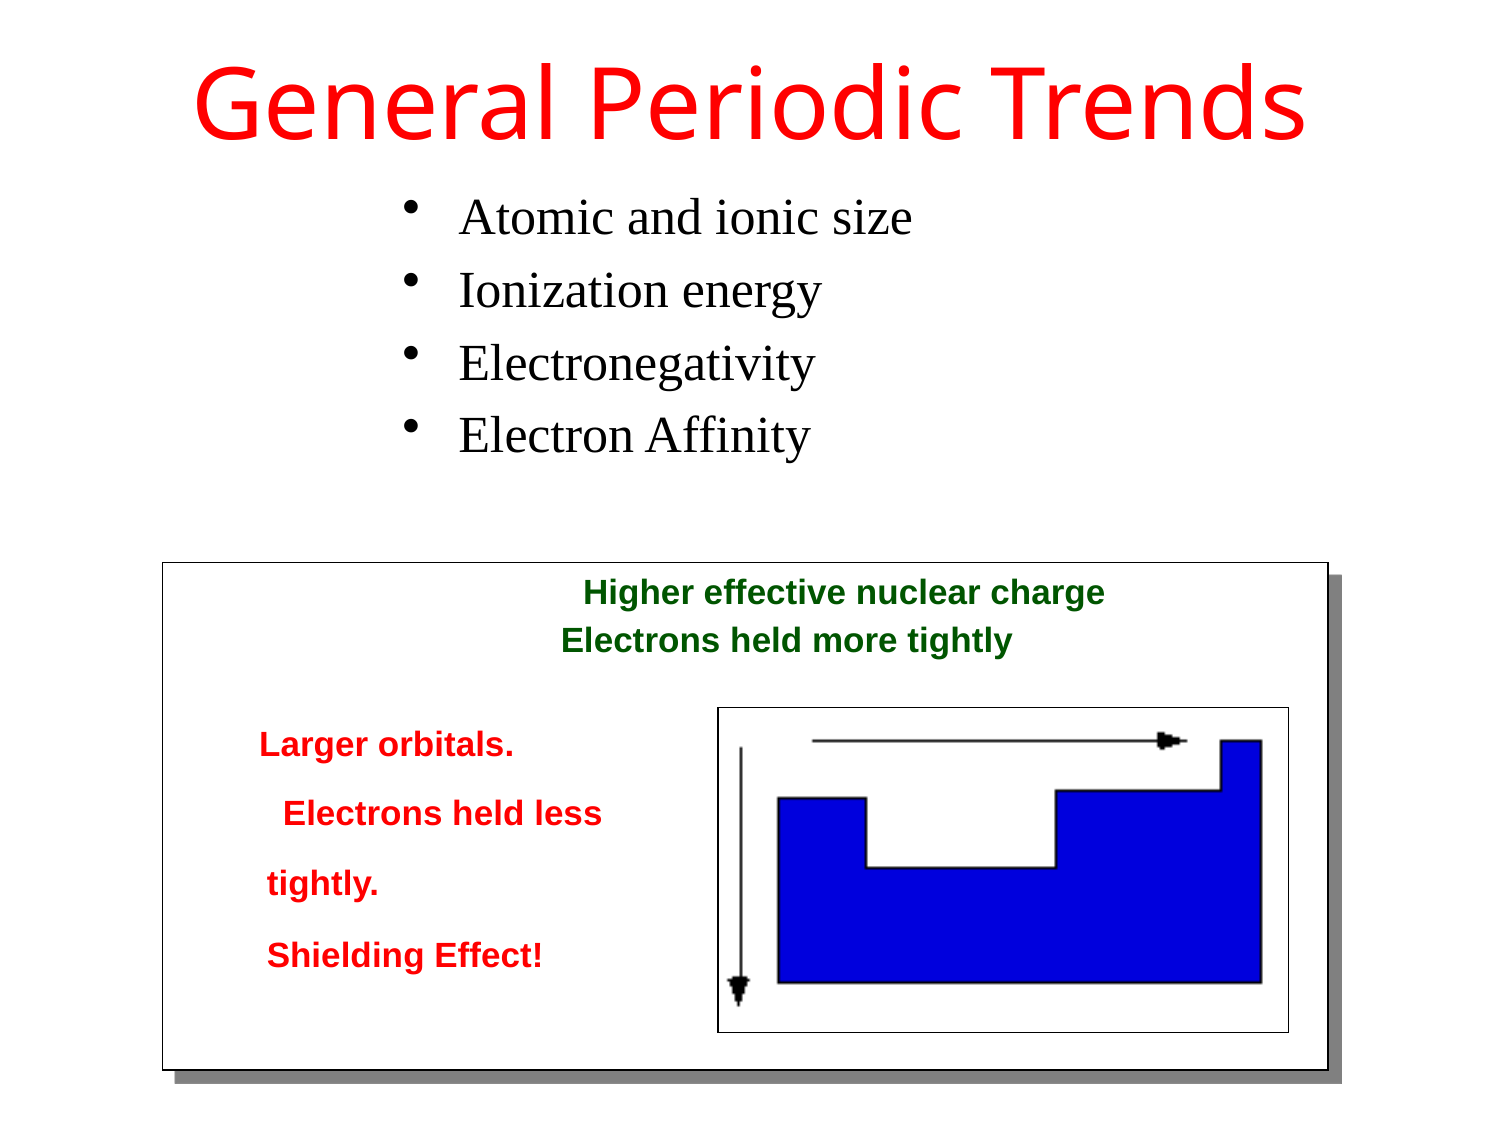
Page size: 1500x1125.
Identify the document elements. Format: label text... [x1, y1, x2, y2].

title General Periodic Trends [162, 37, 1338, 163]
text_box [162, 562, 1328, 1071]
list Atomic and ionic size Ionization energy Electronegativity Electron Affinity [387, 174, 1213, 425]
picture [718, 719, 1288, 1032]
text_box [390, 562, 1299, 719]
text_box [164, 713, 721, 1000]
